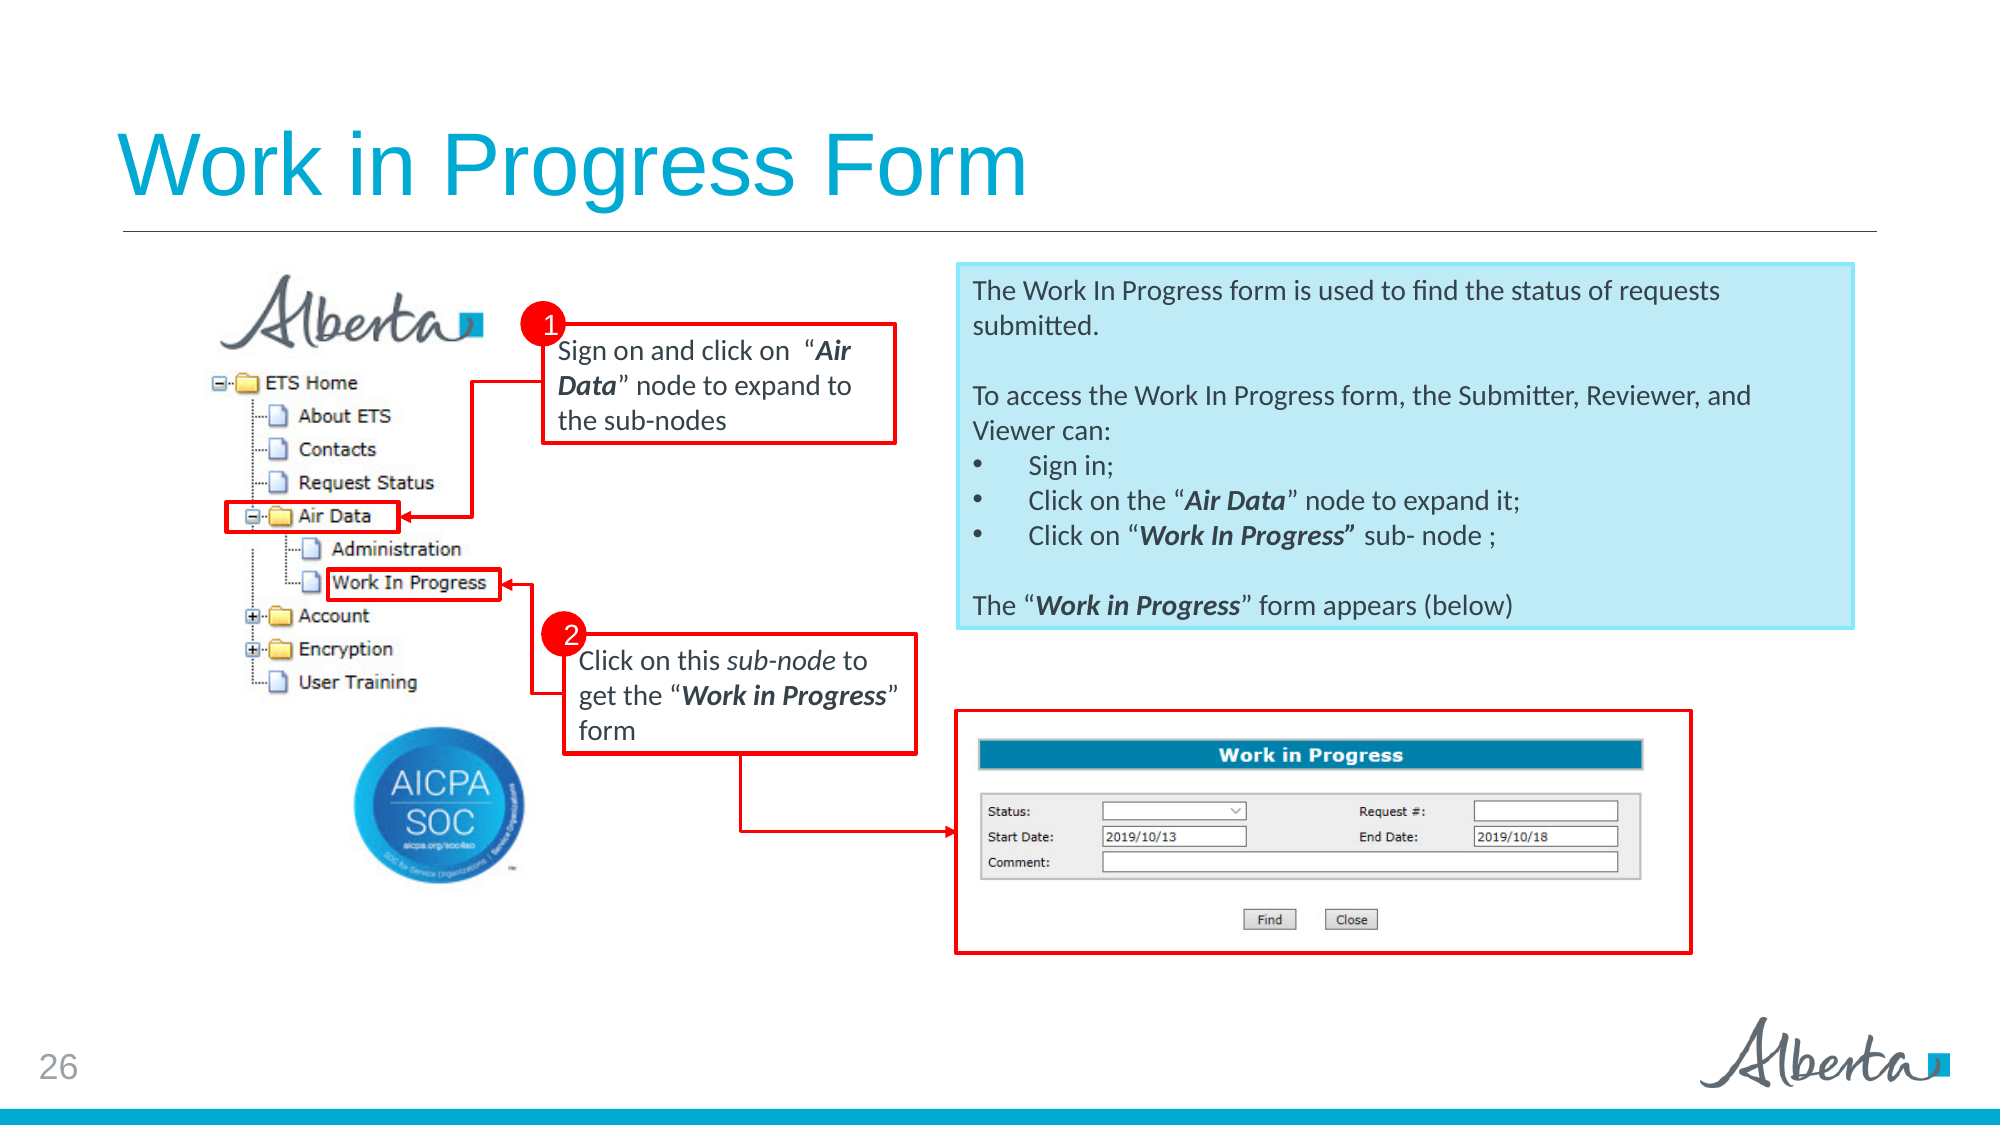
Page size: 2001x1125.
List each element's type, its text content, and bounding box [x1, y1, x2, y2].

picture [203, 265, 670, 917]
picture [957, 712, 1690, 952]
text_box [810, 684, 888, 903]
text_box Sign on and click on “Air Data” node to expand to the sub-nodes [674, 323, 896, 444]
title Work in Progress Form [102, 96, 1900, 221]
picture [1700, 1017, 1950, 1088]
text_box Click on this sub-node to get the “Work in Progress” form [674, 633, 917, 754]
text_box The Work In Progress form is used to find the status of requests submitted. To access the Work In Progress form, the Submitter, Reviewer, and Viewer can: Sign in; Click on the “Air Data” node to expand it; Click on “Work In Progress” sub- node ; The “Work in Progress” form appears (below) [957, 264, 1854, 629]
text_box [499, 584, 565, 695]
slide_number 26 [23, 1035, 474, 1096]
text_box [398, 381, 544, 518]
